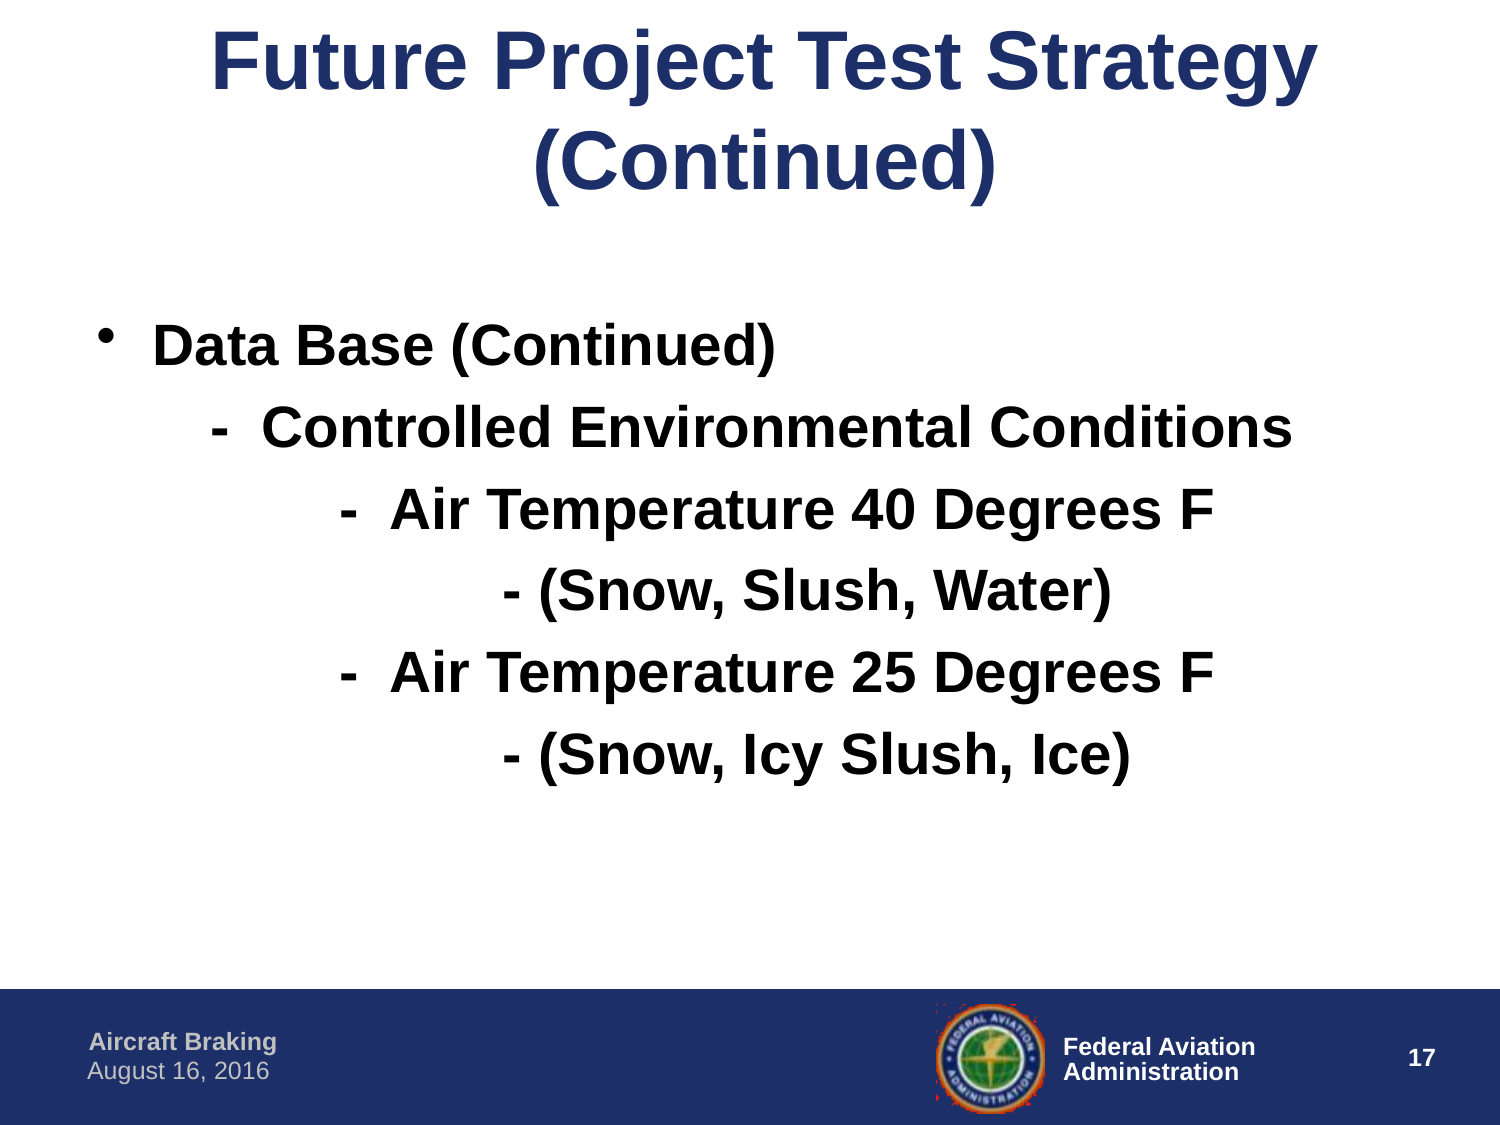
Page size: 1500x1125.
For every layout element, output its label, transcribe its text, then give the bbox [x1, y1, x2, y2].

picture [936, 1004, 1045, 1114]
title Future Project Test Strategy (Continued) [70, 56, 1461, 157]
list Data Base (Continued) - Controlled Environmental Conditions - Air Temperature 40 Degrees F - (Snow, Slush, Water) - Air Temperature 25 Degrees F - (Snow, Icy Slush, Ice) [81, 299, 1402, 968]
